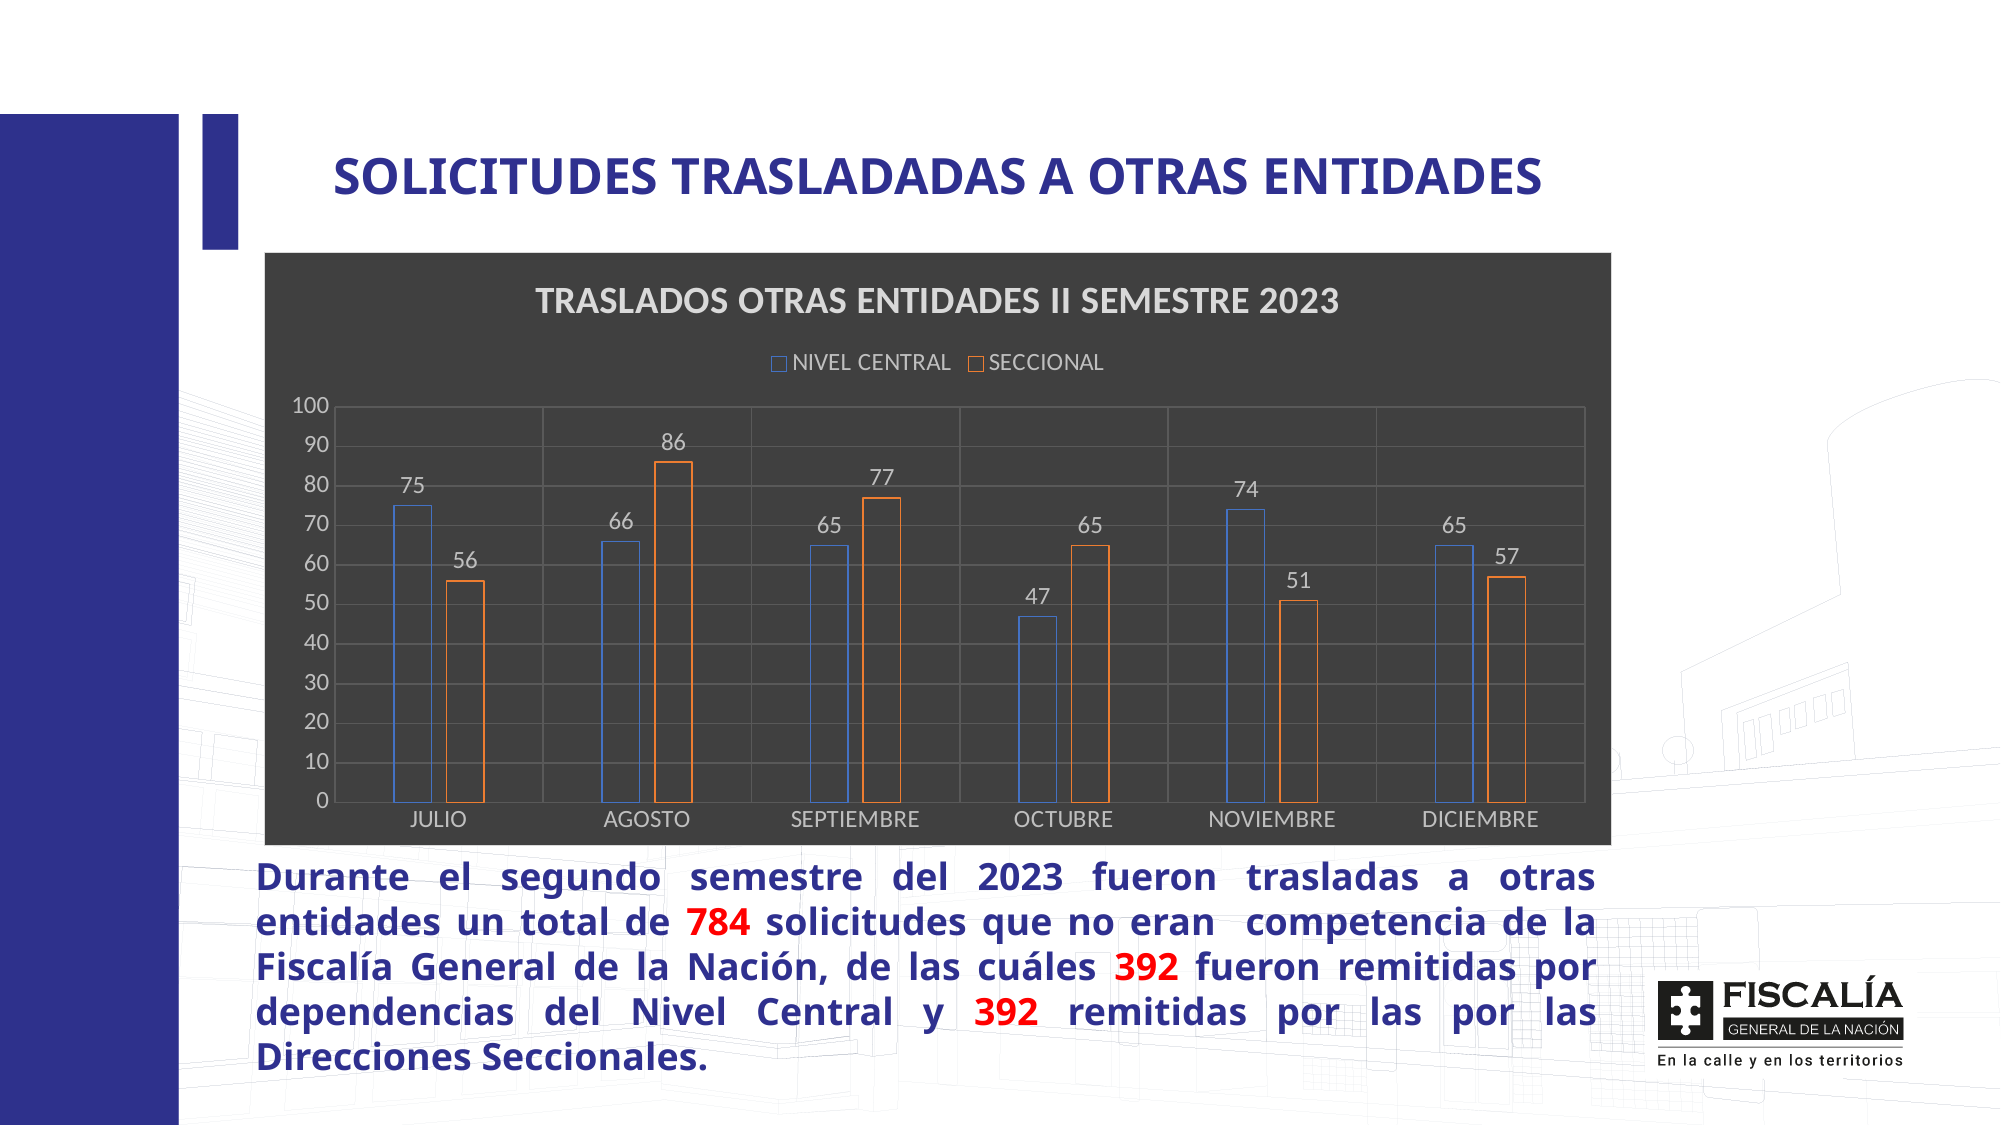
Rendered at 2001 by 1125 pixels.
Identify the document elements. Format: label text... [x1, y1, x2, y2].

chart [263, 251, 1613, 847]
text_box SOLICITUDES TRASLADADAS A OTRAS ENTIDADES [263, 137, 1613, 213]
text_box Durante el segundo semestre del 2023 fueron trasladas a otras entidades un total de 784 solicitudes que no eran competencia de la Fiscalía General de la Nación, de las cuáles 392 fueron remitidas por dependencias del Nivel Central y 392 remitidas por las por las Direcciones Seccionales. [240, 846, 1613, 1086]
picture [0, 0, 2001, 1125]
